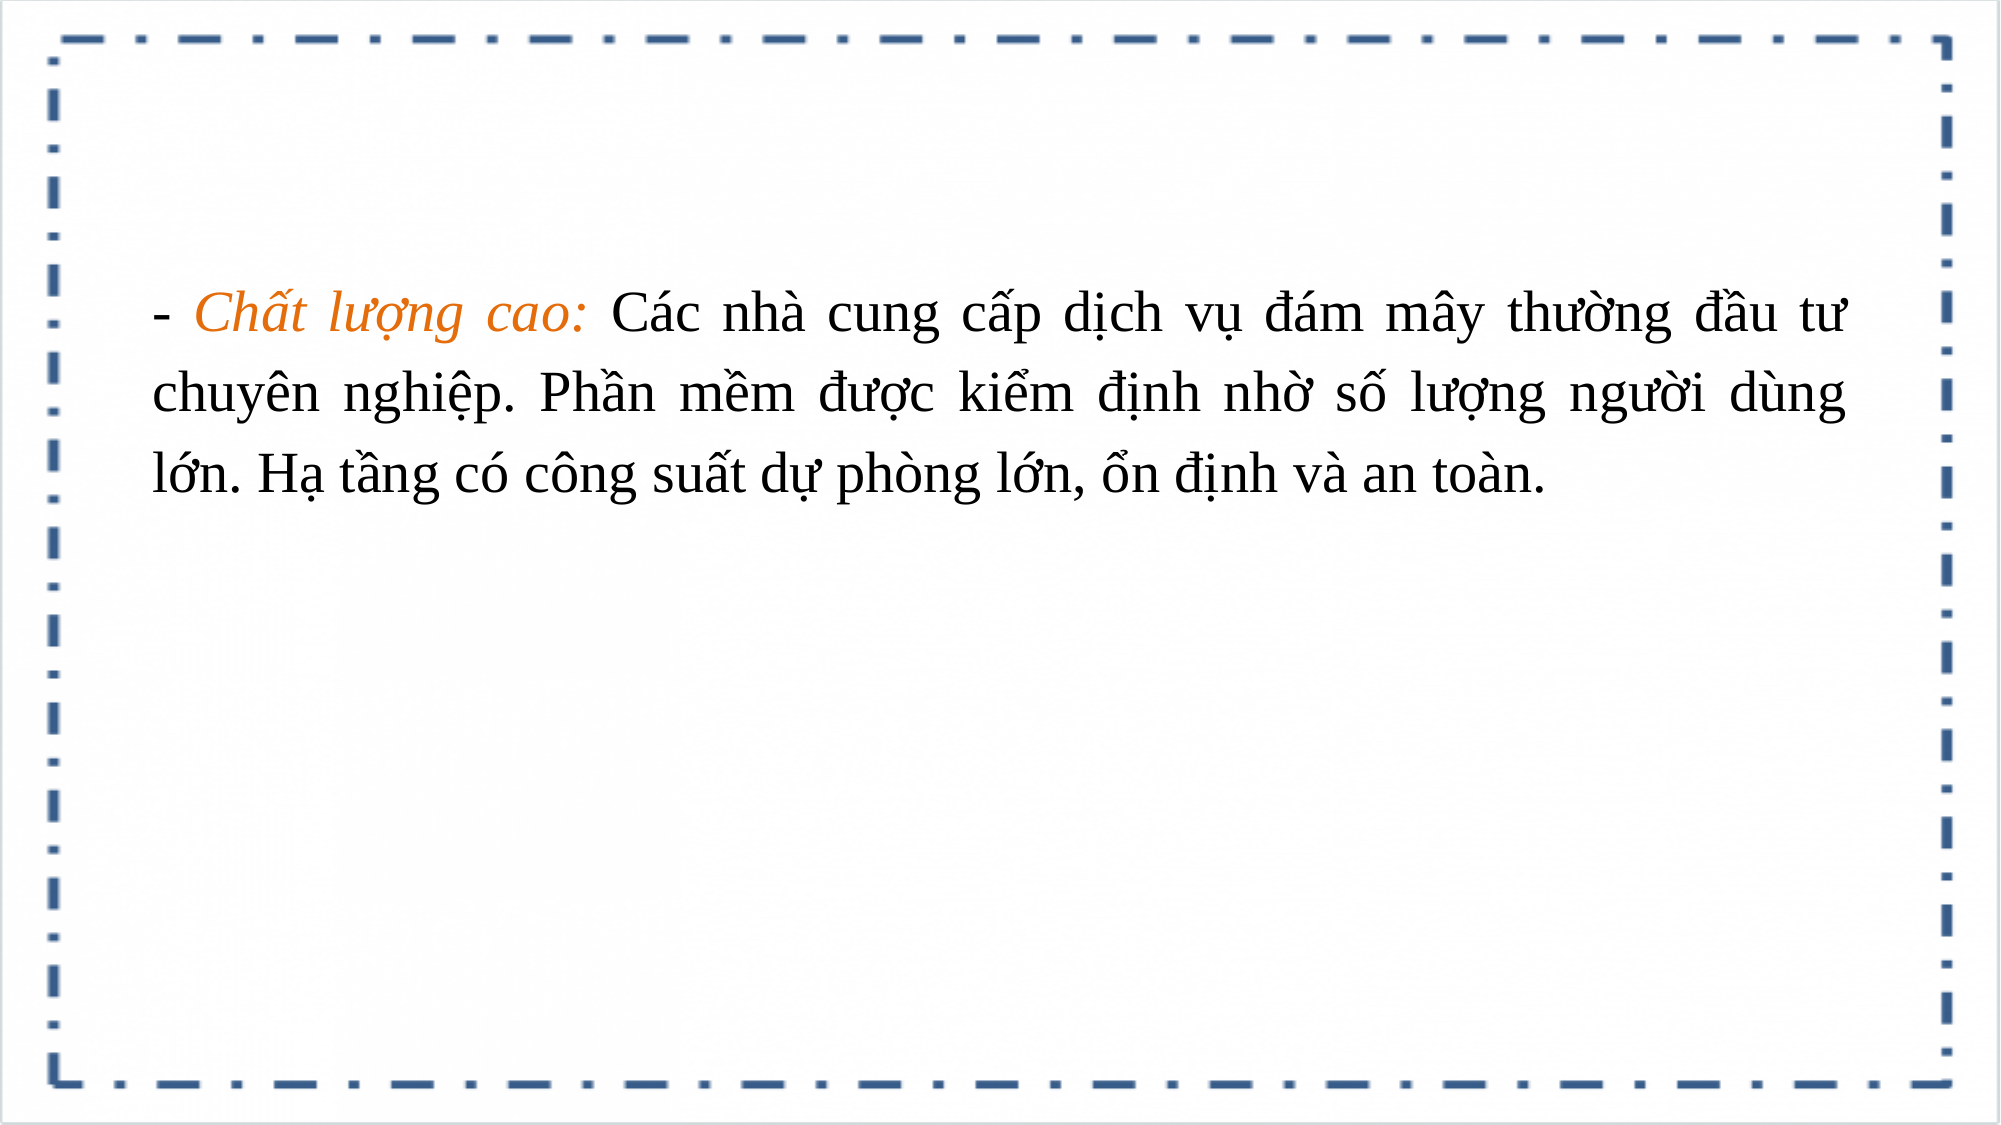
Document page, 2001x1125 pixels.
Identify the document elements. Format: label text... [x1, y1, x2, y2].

picture [0, 0, 2001, 1125]
text_box - Chất lượng cao: Các nhà cung cấp dịch vụ đám mây thường đầu tư chuyên nghiệp. Phần mềm được kiểm định nhờ số lượng người dùng lớn. Hạ tầng có công suất dự phòng lớn, ổn định và an toàn. [137, 255, 1863, 512]
